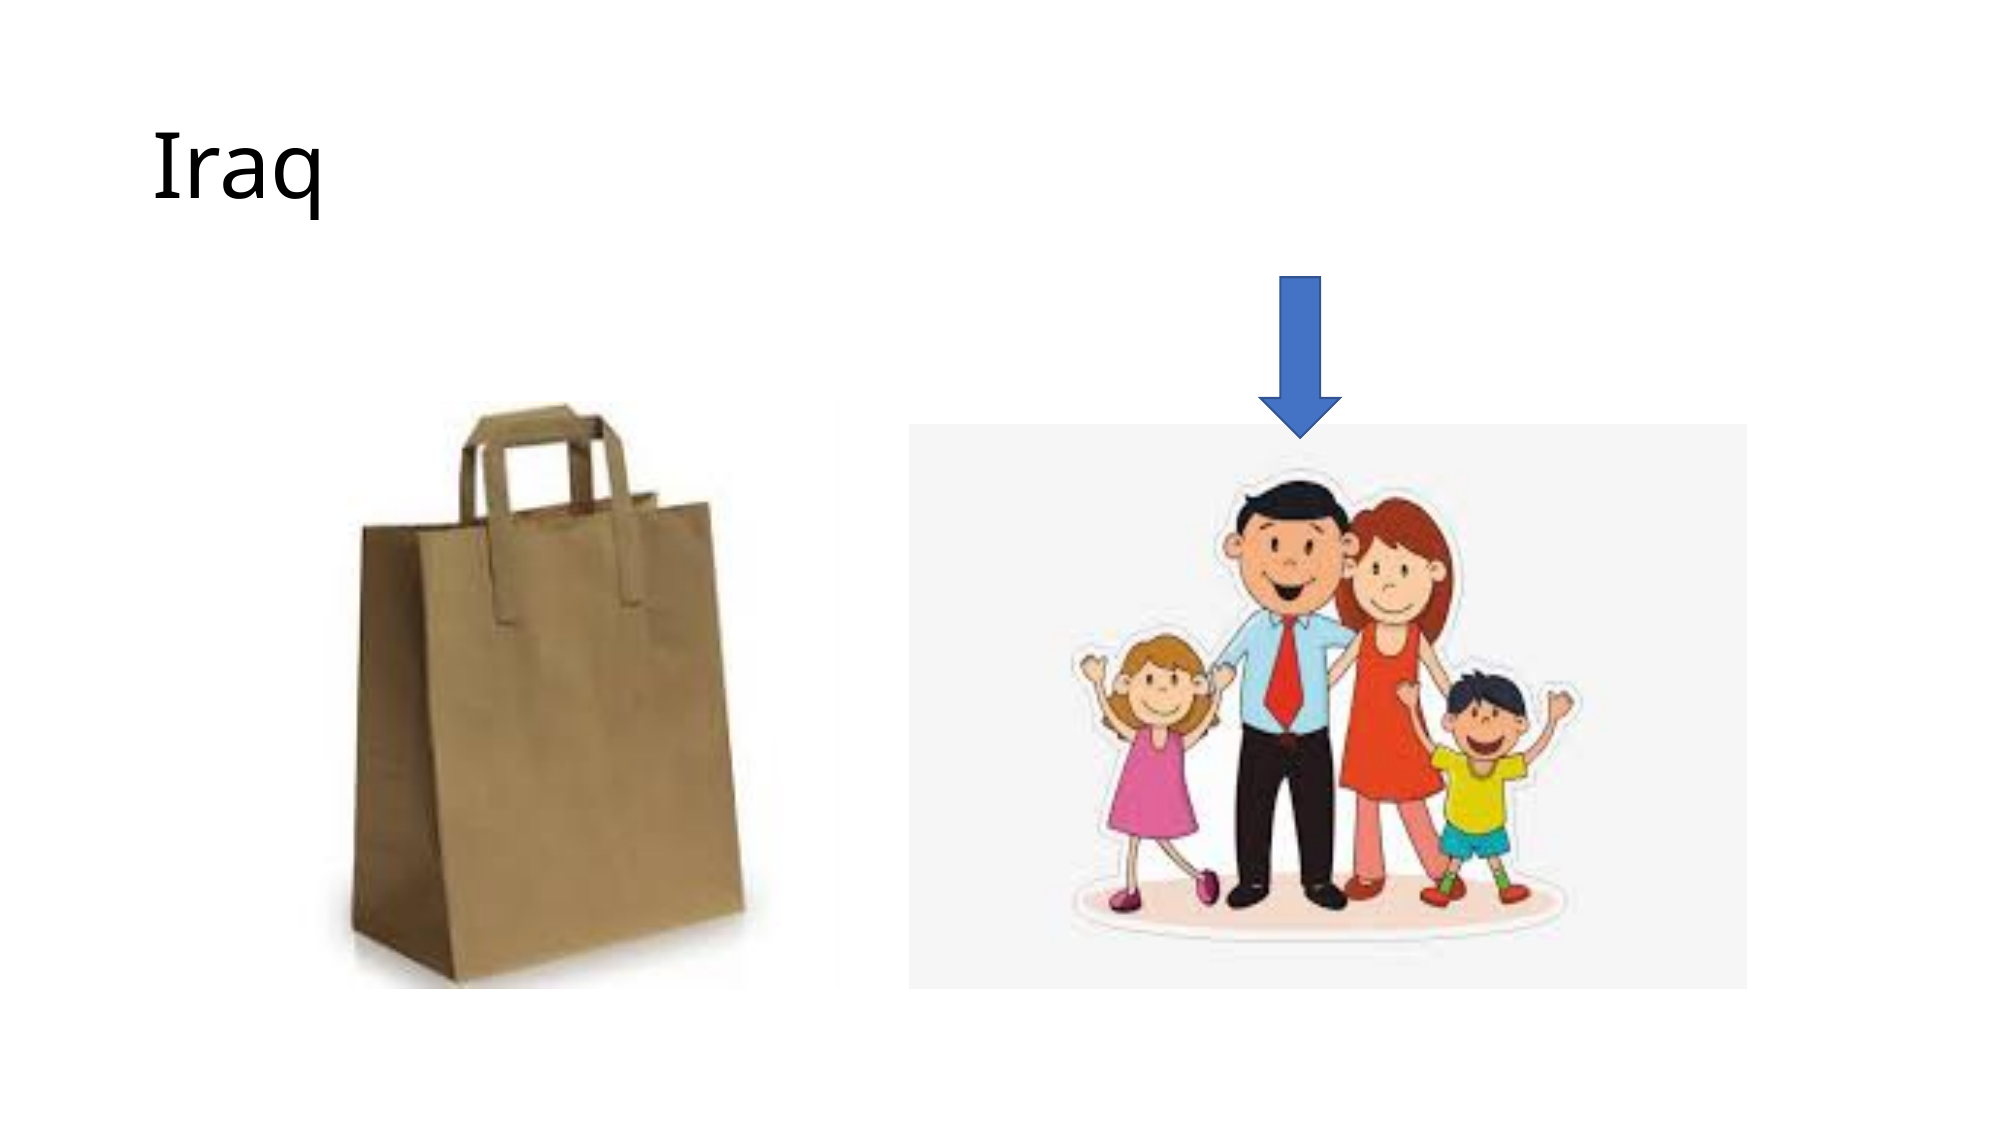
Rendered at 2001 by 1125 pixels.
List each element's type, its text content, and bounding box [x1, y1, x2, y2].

title Iraq [137, 59, 1863, 278]
text_box [1257, 276, 1343, 424]
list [253, 401, 841, 989]
picture [909, 424, 1747, 989]
